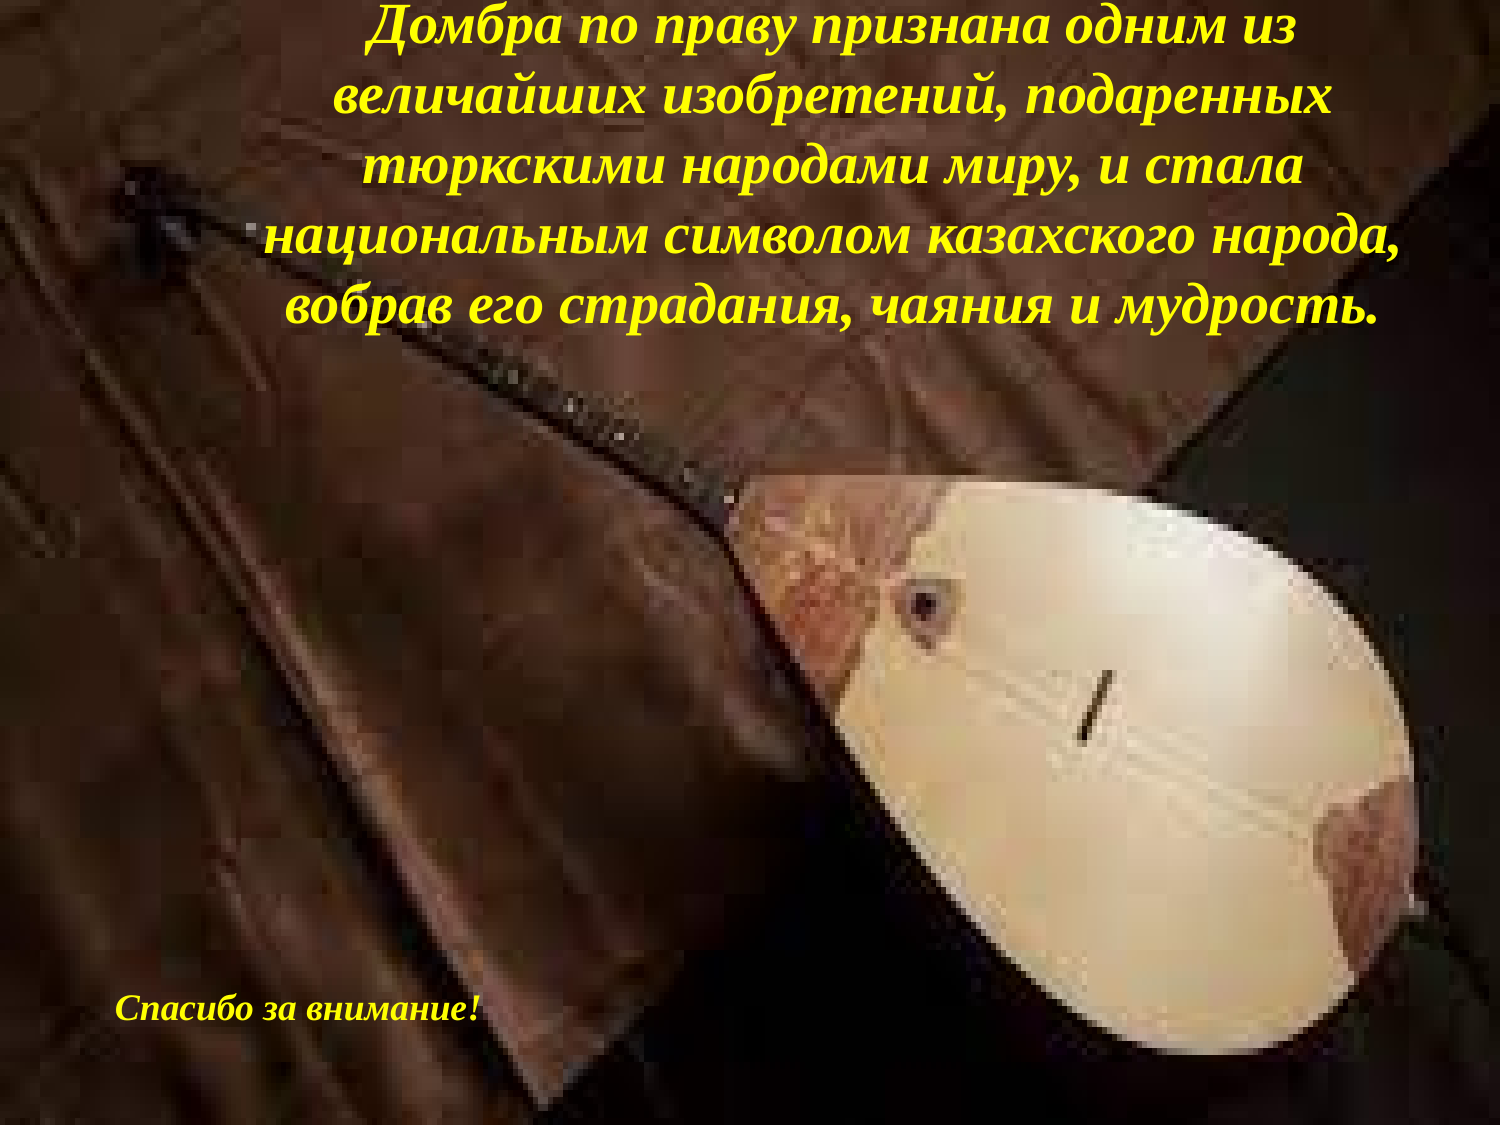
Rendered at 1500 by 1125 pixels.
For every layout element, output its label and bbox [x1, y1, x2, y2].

list [0, 0, 1500, 1125]
